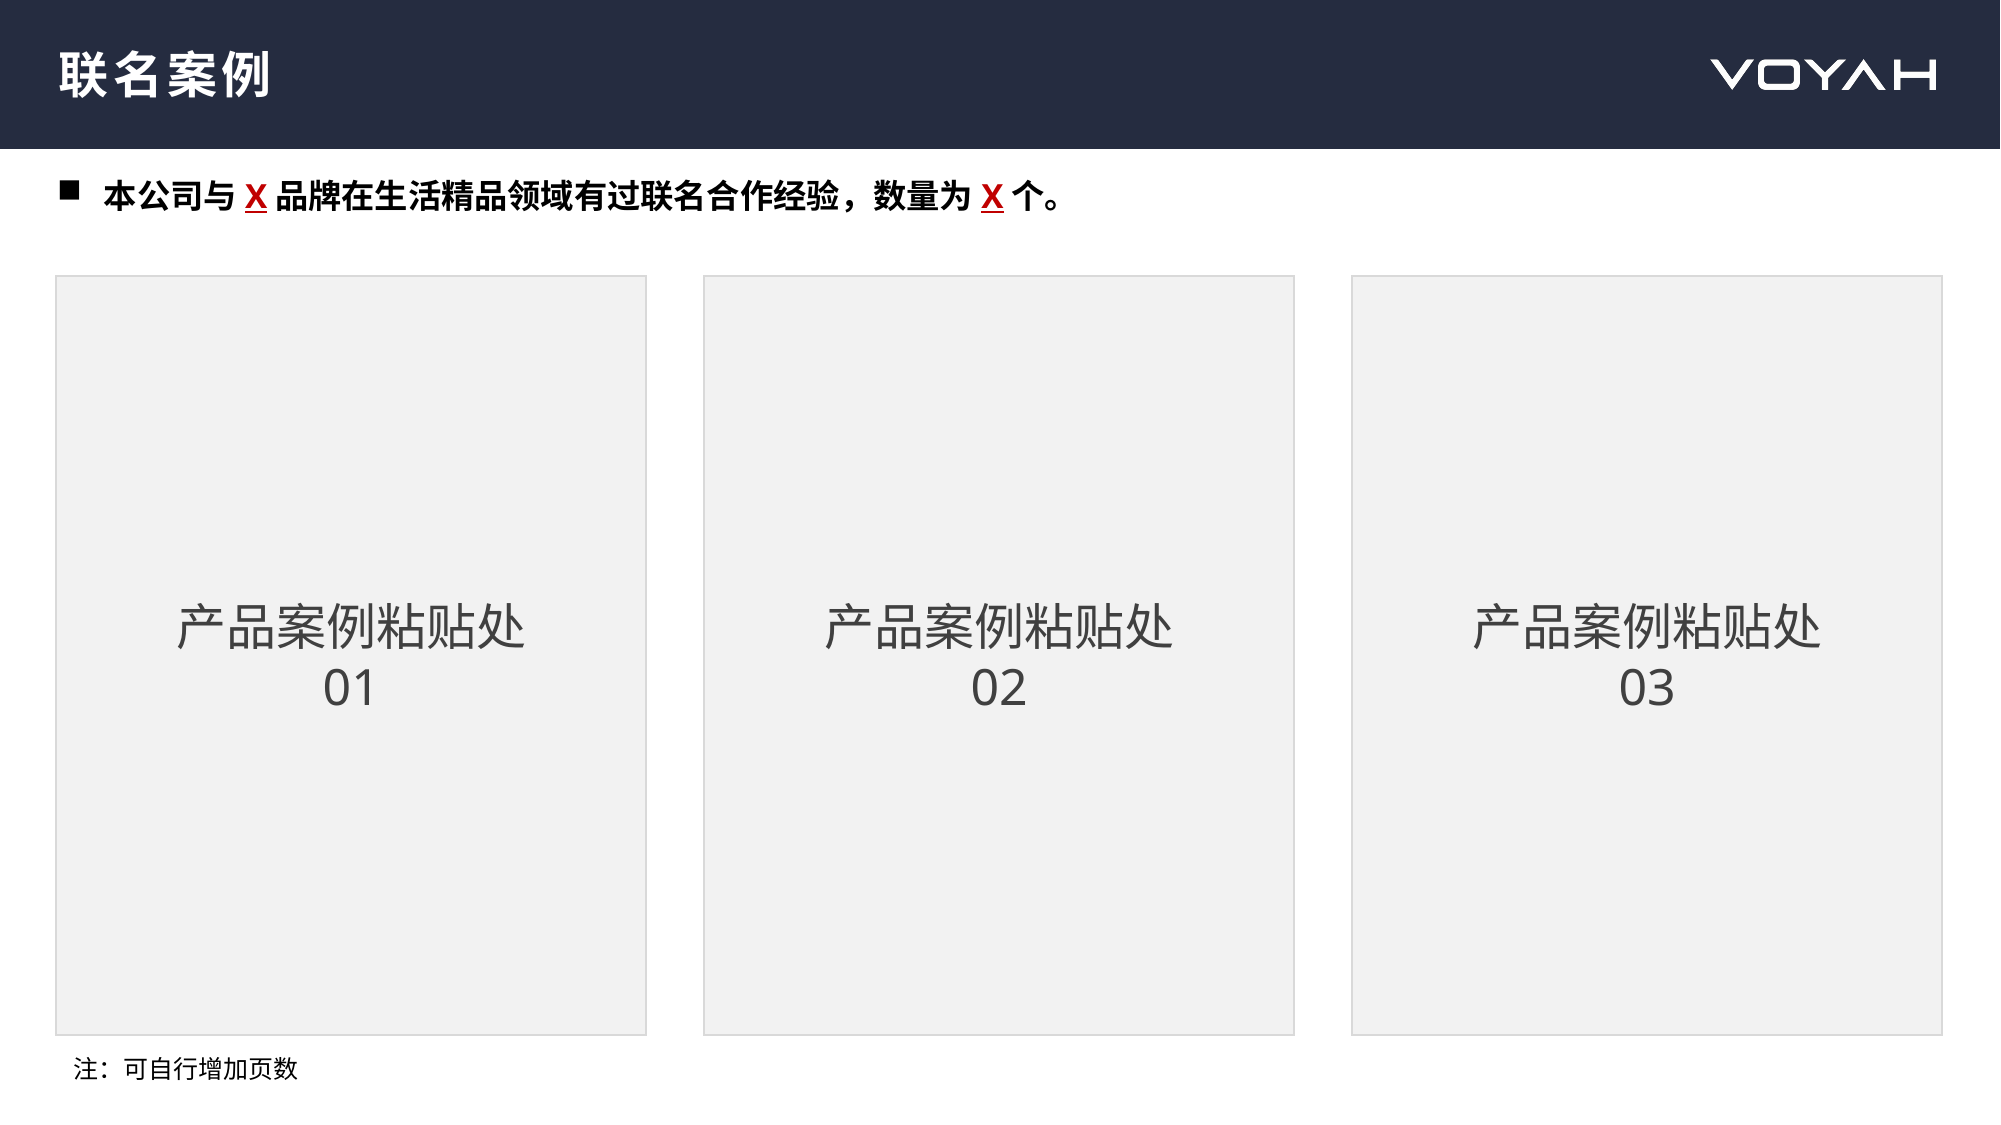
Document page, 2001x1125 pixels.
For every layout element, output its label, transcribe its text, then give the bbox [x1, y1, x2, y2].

text_box 本公司与X品牌在生活精品领域有过联名合作经验，数量为X个。 [42, 167, 1950, 223]
text_box 产品案例粘贴处 03 [1351, 275, 1943, 1036]
picture [1710, 59, 1936, 90]
title 联名案例 [59, 9, 1582, 140]
text_box 注：可自行增加页数 [59, 1046, 489, 1092]
text_box 产品案例粘贴处 01 [55, 275, 647, 1036]
text_box 产品案例粘贴处 02 [703, 275, 1295, 1036]
